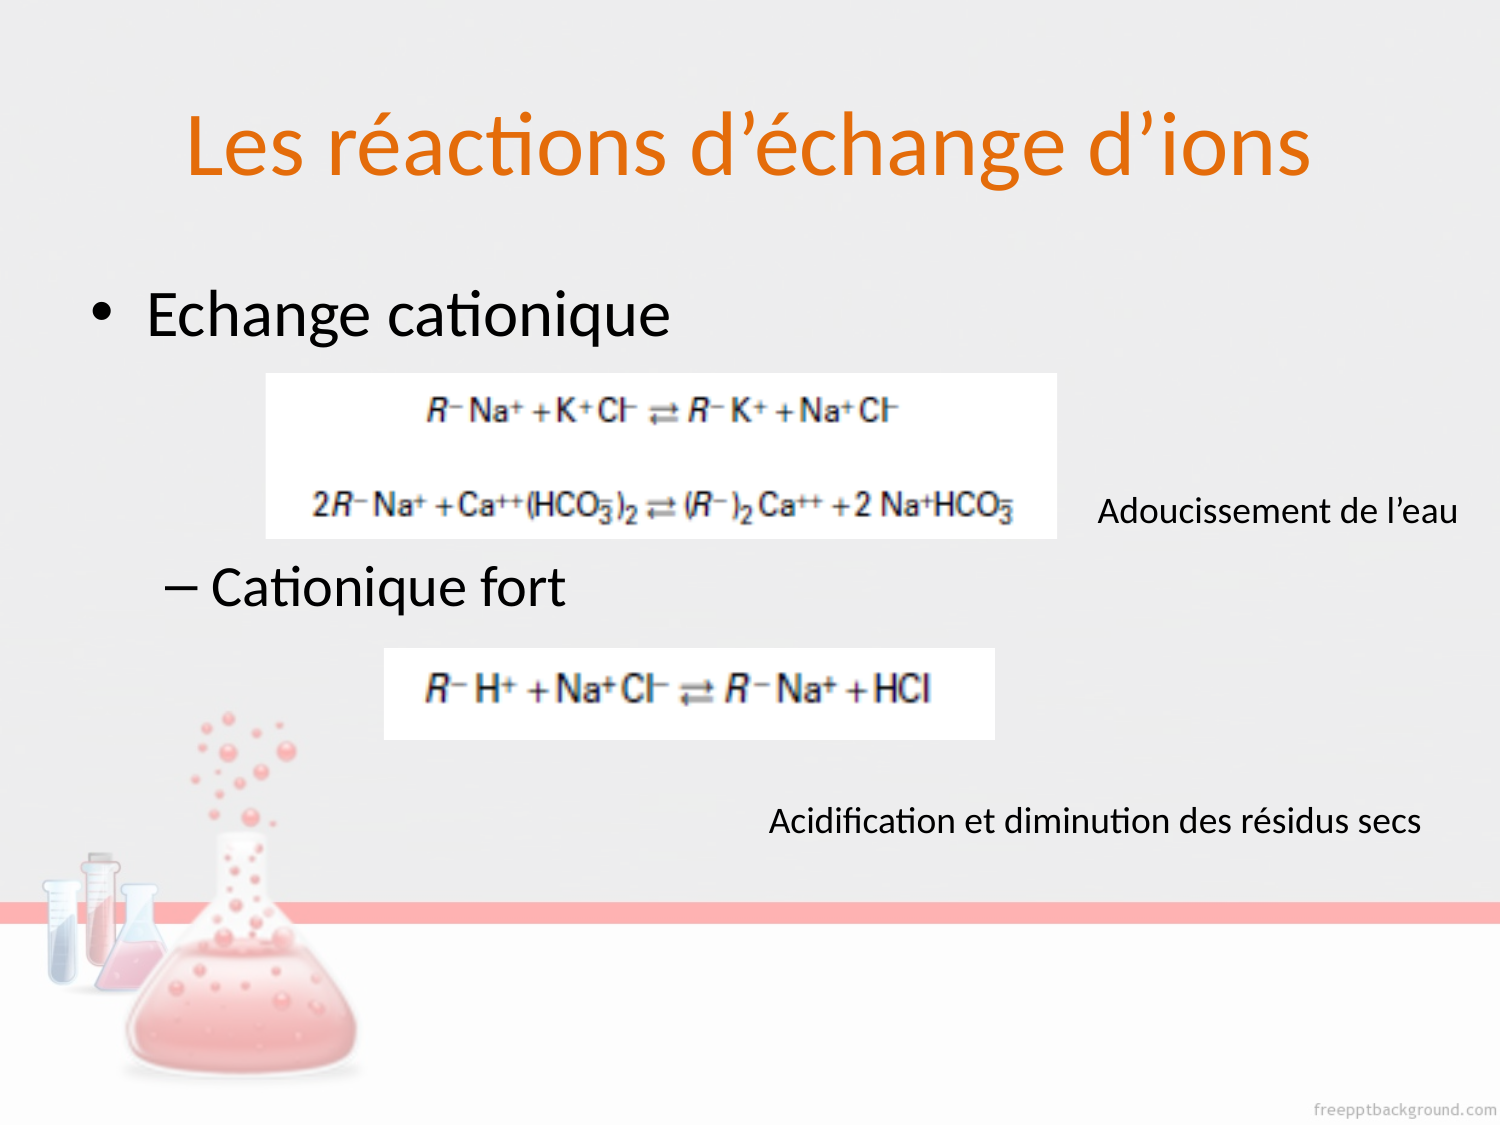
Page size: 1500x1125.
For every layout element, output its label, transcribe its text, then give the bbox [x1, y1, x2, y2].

picture [383, 648, 996, 740]
text_box Acidification et diminution des résidus secs [754, 788, 1438, 849]
picture [265, 373, 1058, 540]
list Echange cationique Cationique fort [75, 262, 1425, 1005]
text_box Adoucissement de l’eau [1082, 478, 1474, 538]
title Les réactions d’échange d’ions [75, 45, 1425, 233]
